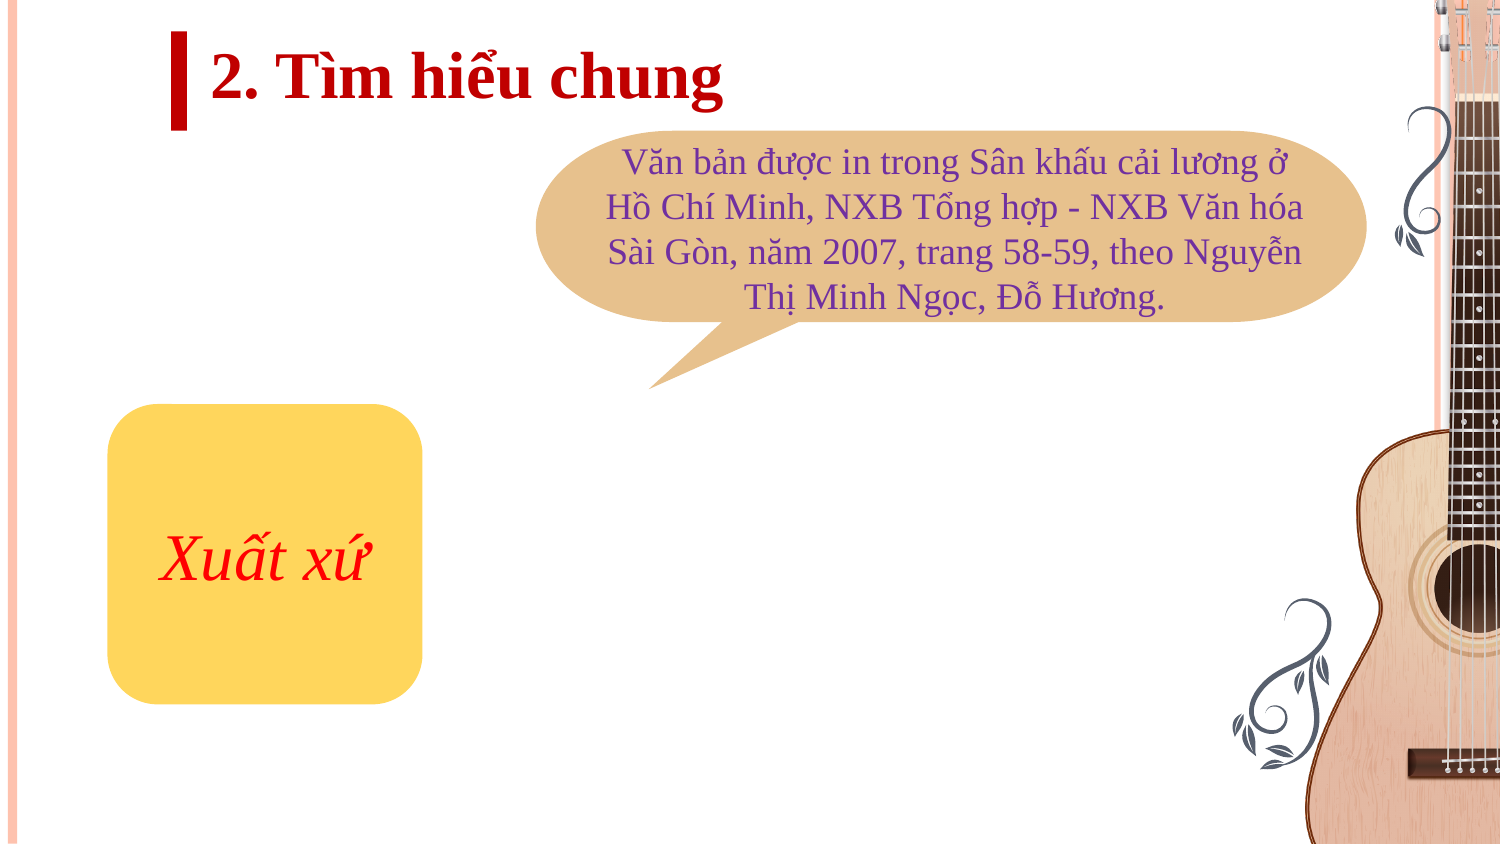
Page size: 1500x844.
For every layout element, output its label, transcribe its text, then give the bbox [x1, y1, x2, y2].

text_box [0, 30, 968, 132]
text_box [1202, 644, 1382, 729]
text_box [1347, 155, 1500, 208]
text_box [535, 152, 585, 300]
text_box Văn bản được in trong Sân khấu cải lương ở Hồ Chí Minh, NXB Tổng hợp - NXB Văn hóa Sài Gòn, năm 2007, trang 58-59, theo Nguyễn Thị Minh Ngọc, Đỗ Hương. [585, 130, 1299, 475]
text_box Xuất xứ [107, 403, 423, 705]
picture [1305, 0, 1500, 844]
